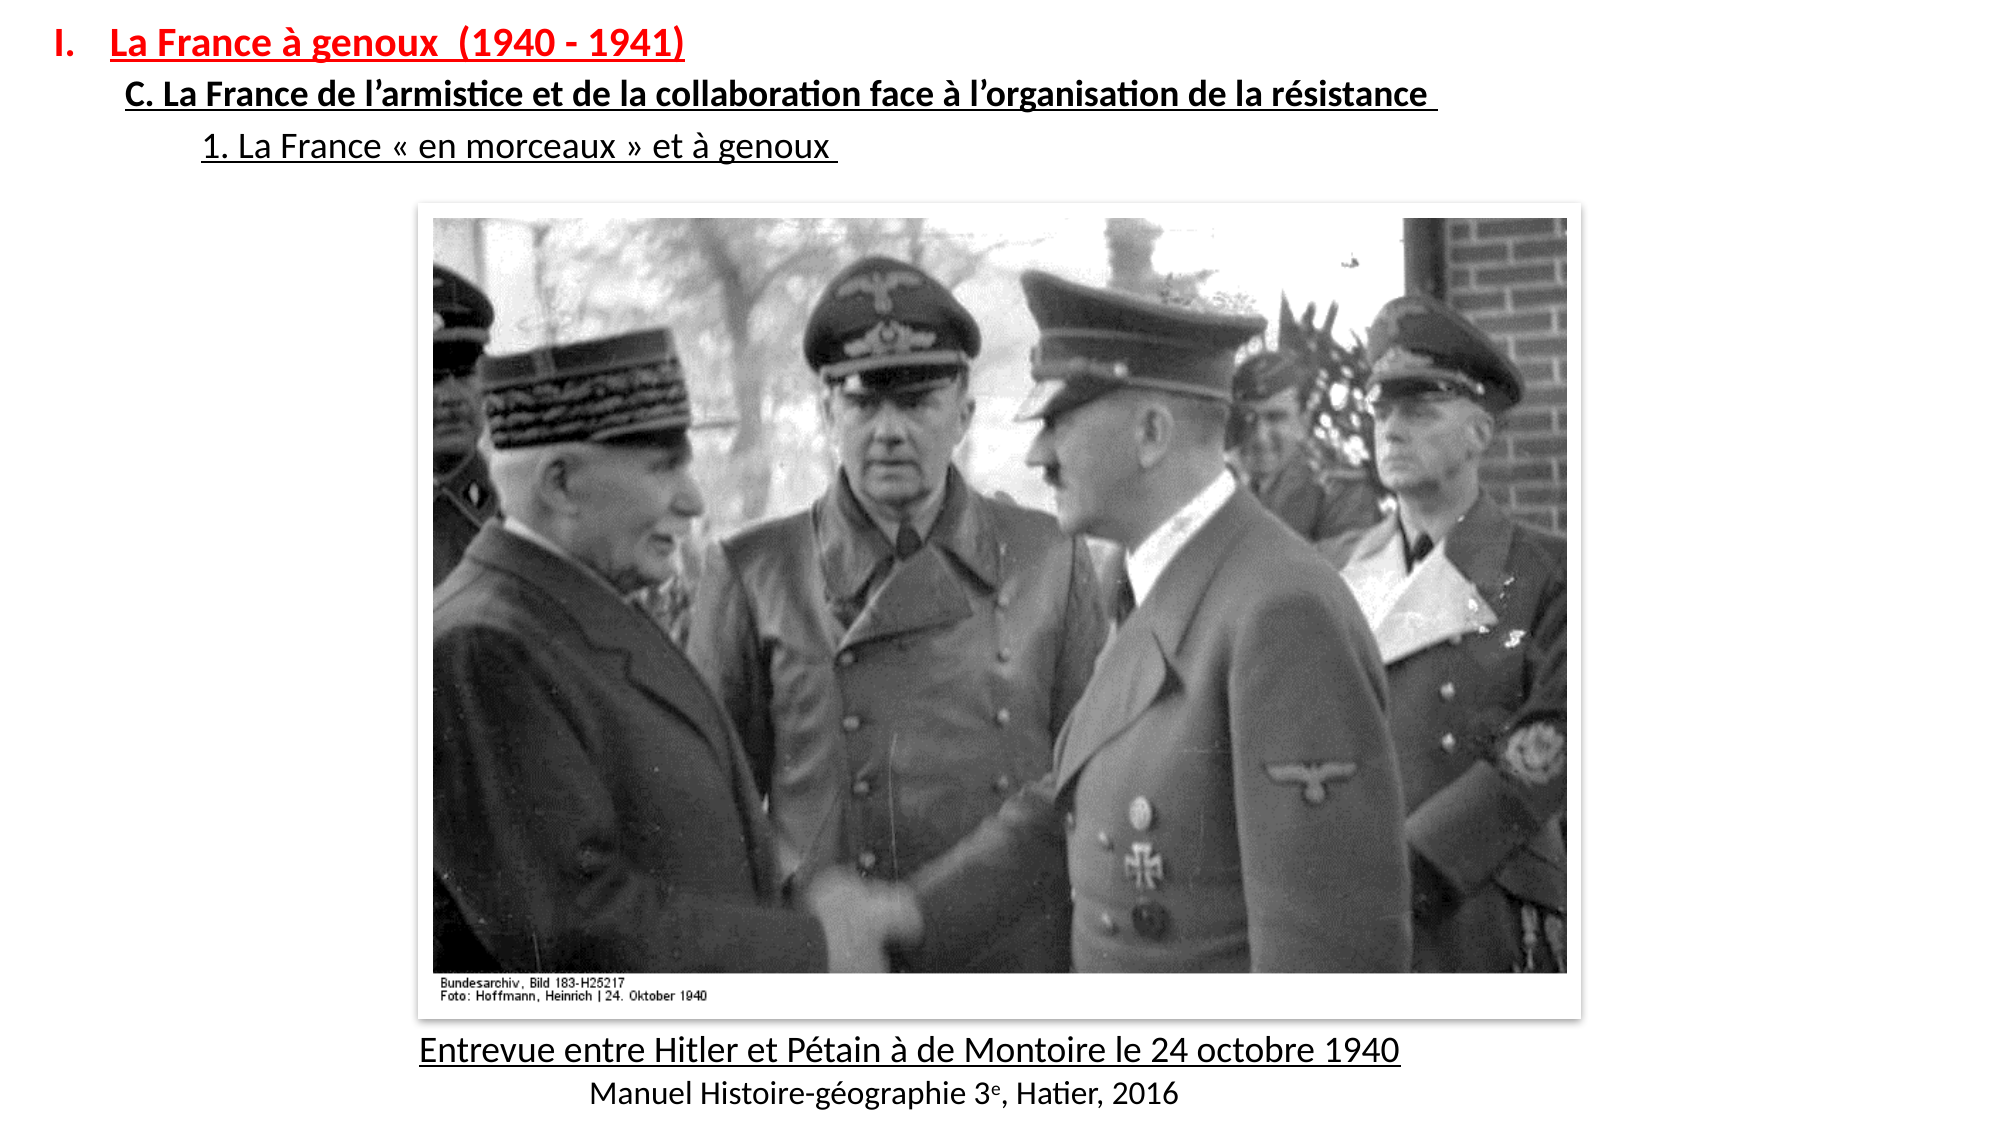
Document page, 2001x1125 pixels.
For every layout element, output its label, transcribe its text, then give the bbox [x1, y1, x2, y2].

text_box Manuel Histoire-géographie 3e, Hatier, 2016 [574, 1064, 1202, 1119]
text_box Entrevue entre Hitler et Pétain à de Montoire le 24 octobre 1940 [404, 1017, 1671, 1077]
text_box C. La France de l’armistice et de la collaboration face à l’organisation de la résistance 1. La France « en morceaux » et à genoux [36, 54, 1735, 219]
picture [432, 217, 1567, 1005]
text_box La France à genoux (1940 - 1941) [38, 0, 701, 73]
